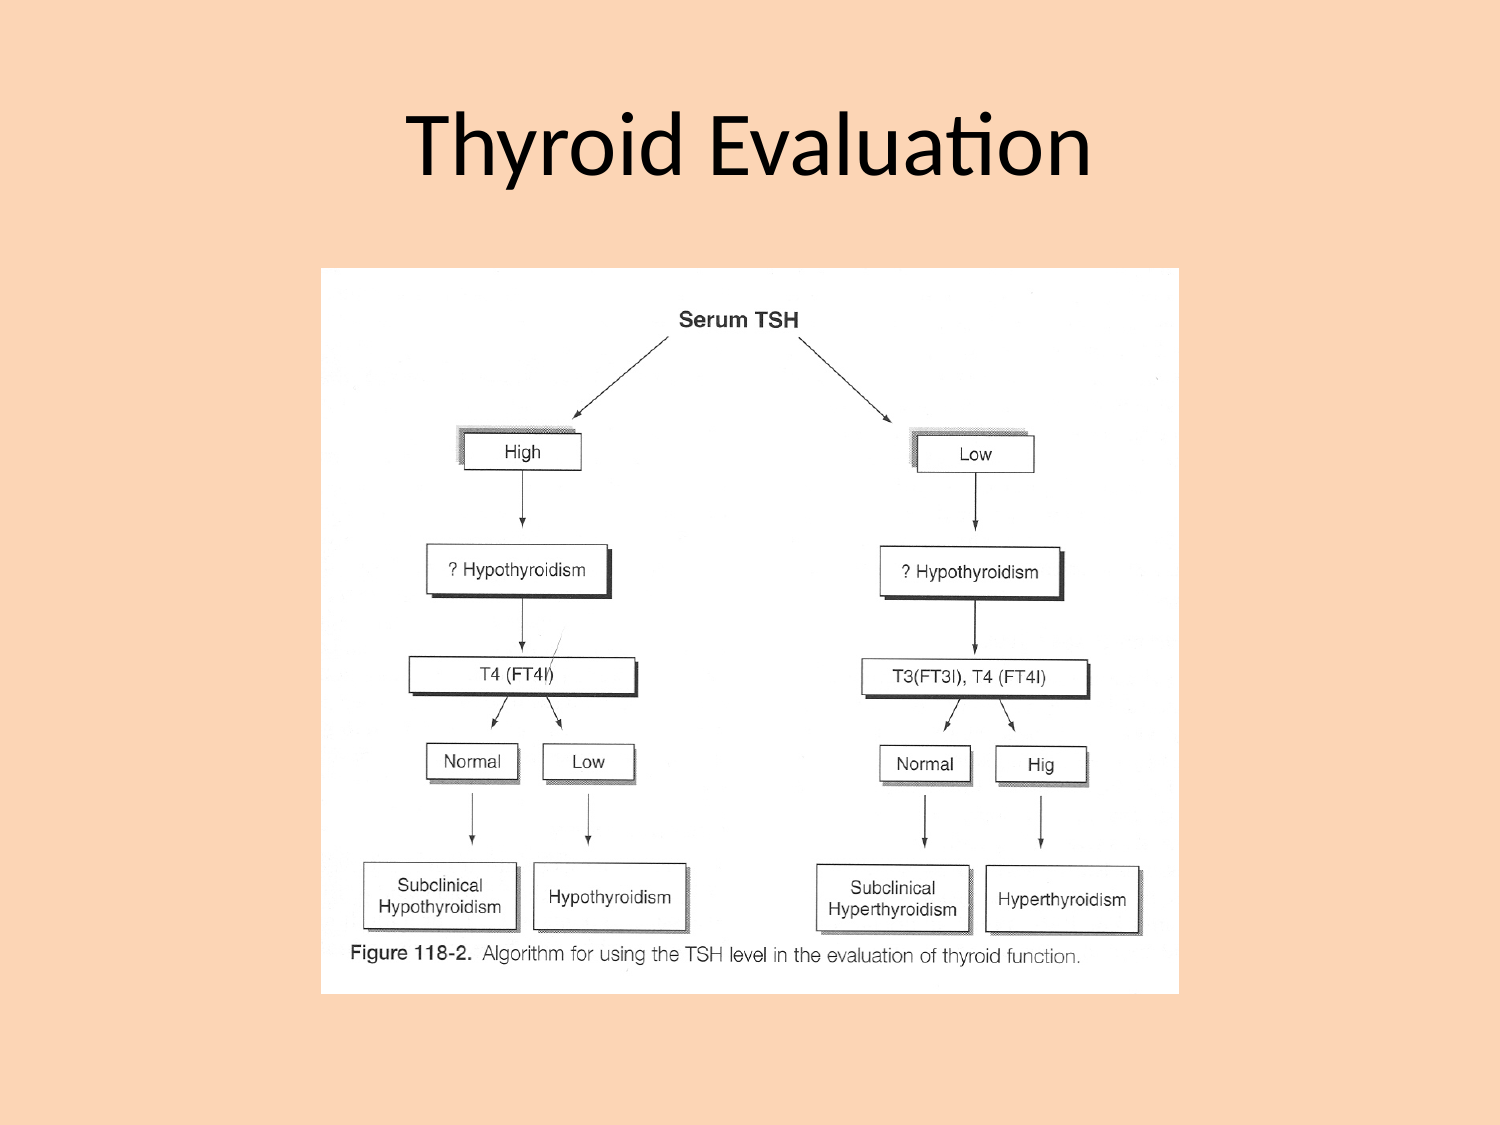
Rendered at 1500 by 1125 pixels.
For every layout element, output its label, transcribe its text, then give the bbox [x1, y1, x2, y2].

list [321, 268, 1179, 995]
title Thyroid Evaluation [75, 45, 1425, 233]
